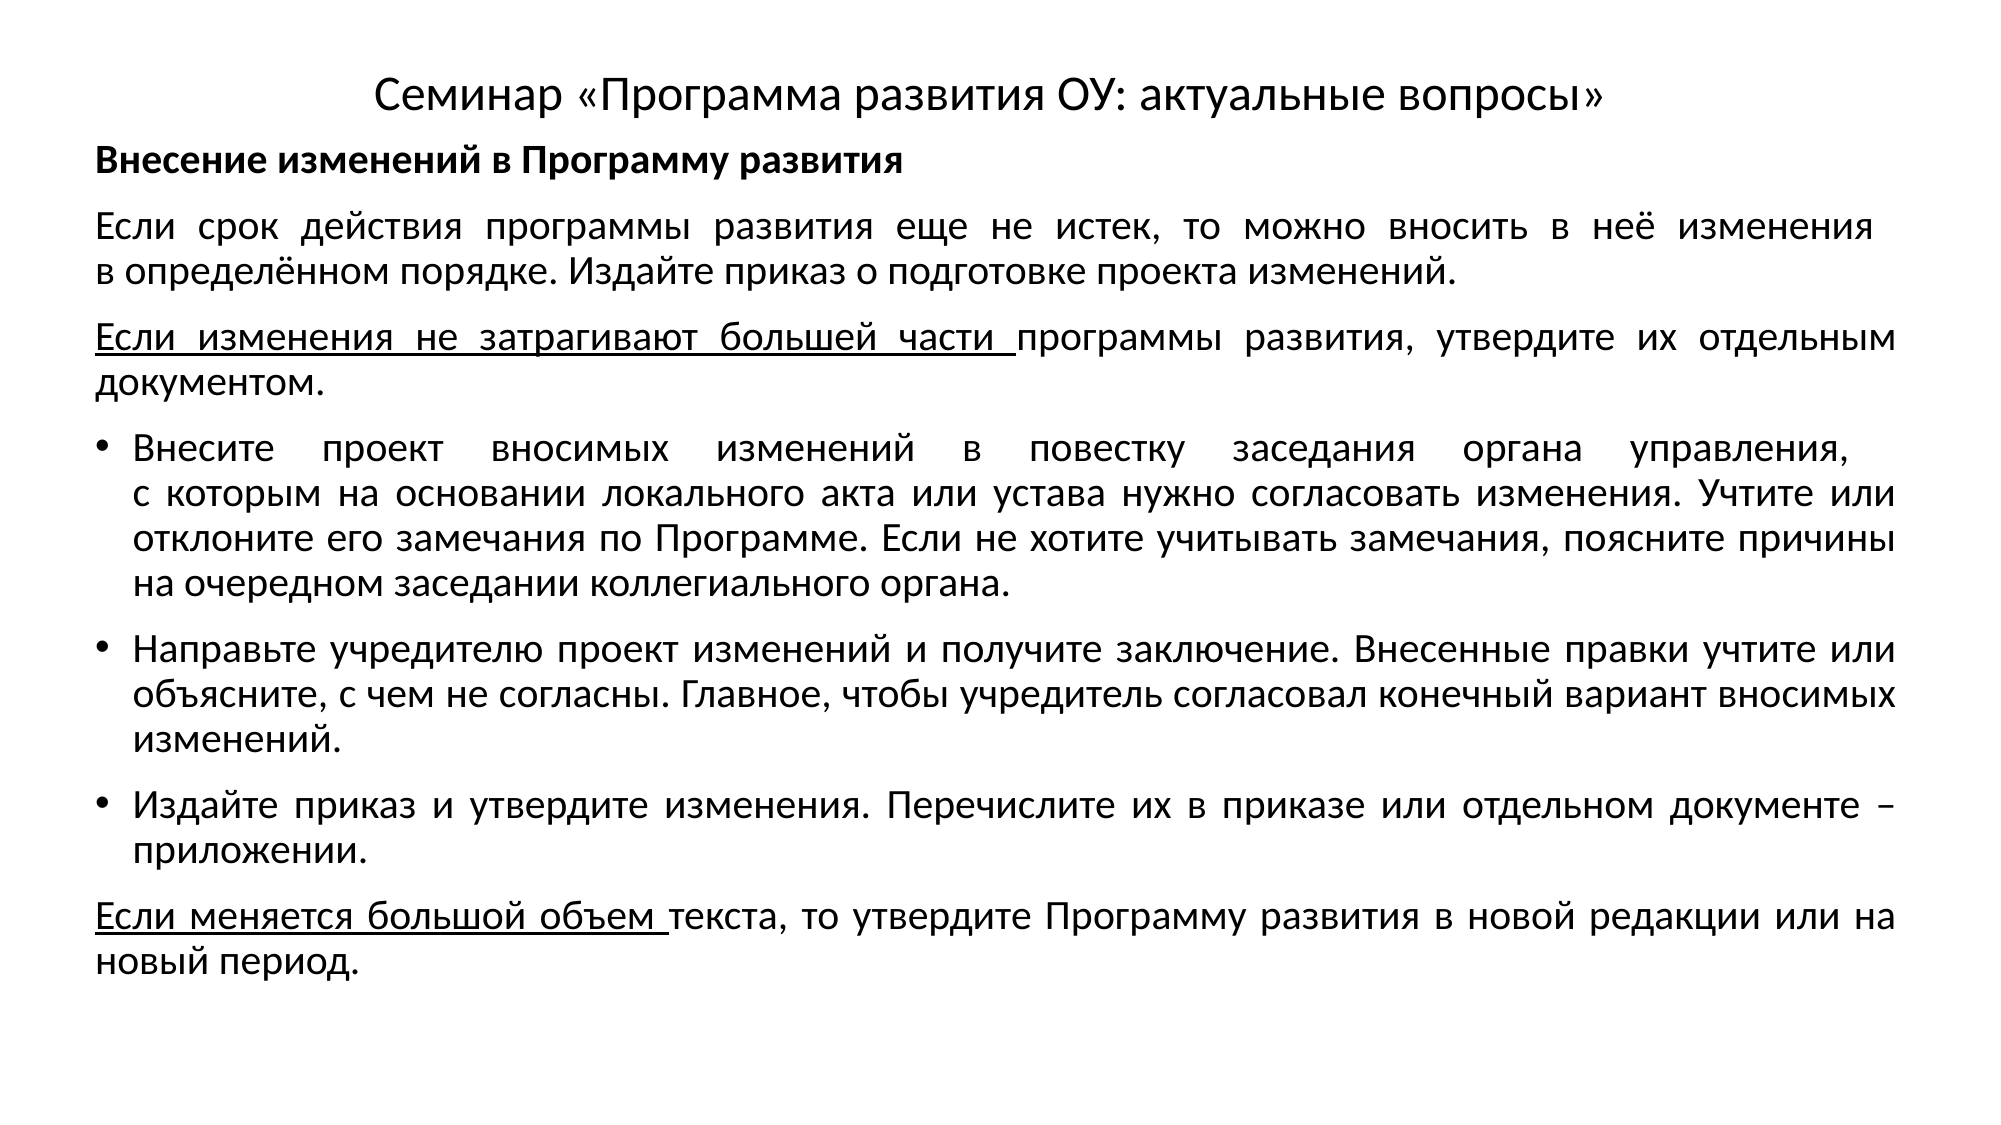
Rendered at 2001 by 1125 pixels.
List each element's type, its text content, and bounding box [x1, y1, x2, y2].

text_box Семинар «Программа развития ОУ: актуальные вопросы» [79, 59, 1912, 130]
list Внесение изменений в Программу развития Если срок действия программы развития еще не истек, то можно вносить в неё изменения в определённом порядке. Издайте приказ о подготовке проекта изменений. Если изменения не затрагивают большей части программы развития, утвердите их отдельным документом. Внесите проект вносимых изменений в повестку заседания органа управления, с которым на основании локального акта или устава нужно согласовать изменения. Учтите или отклоните его замечания по Программе. Если не хотите учитывать замечания, поясните причины на очередном заседании коллегиального органа. Направьте учредителю проект изменений и получите заключение. Внесенные правки учтите или объясните, с чем не согласны. Главное, чтобы учредитель согласовал конечный вариант вносимых изменений. Издайте приказ и утвердите изменения. Перечислите их в приказе или отдельном документе – приложении. Если меняется большой объем текста, то утвердите Программу развития в новой редакции или на новый период. [80, 130, 1912, 1066]
